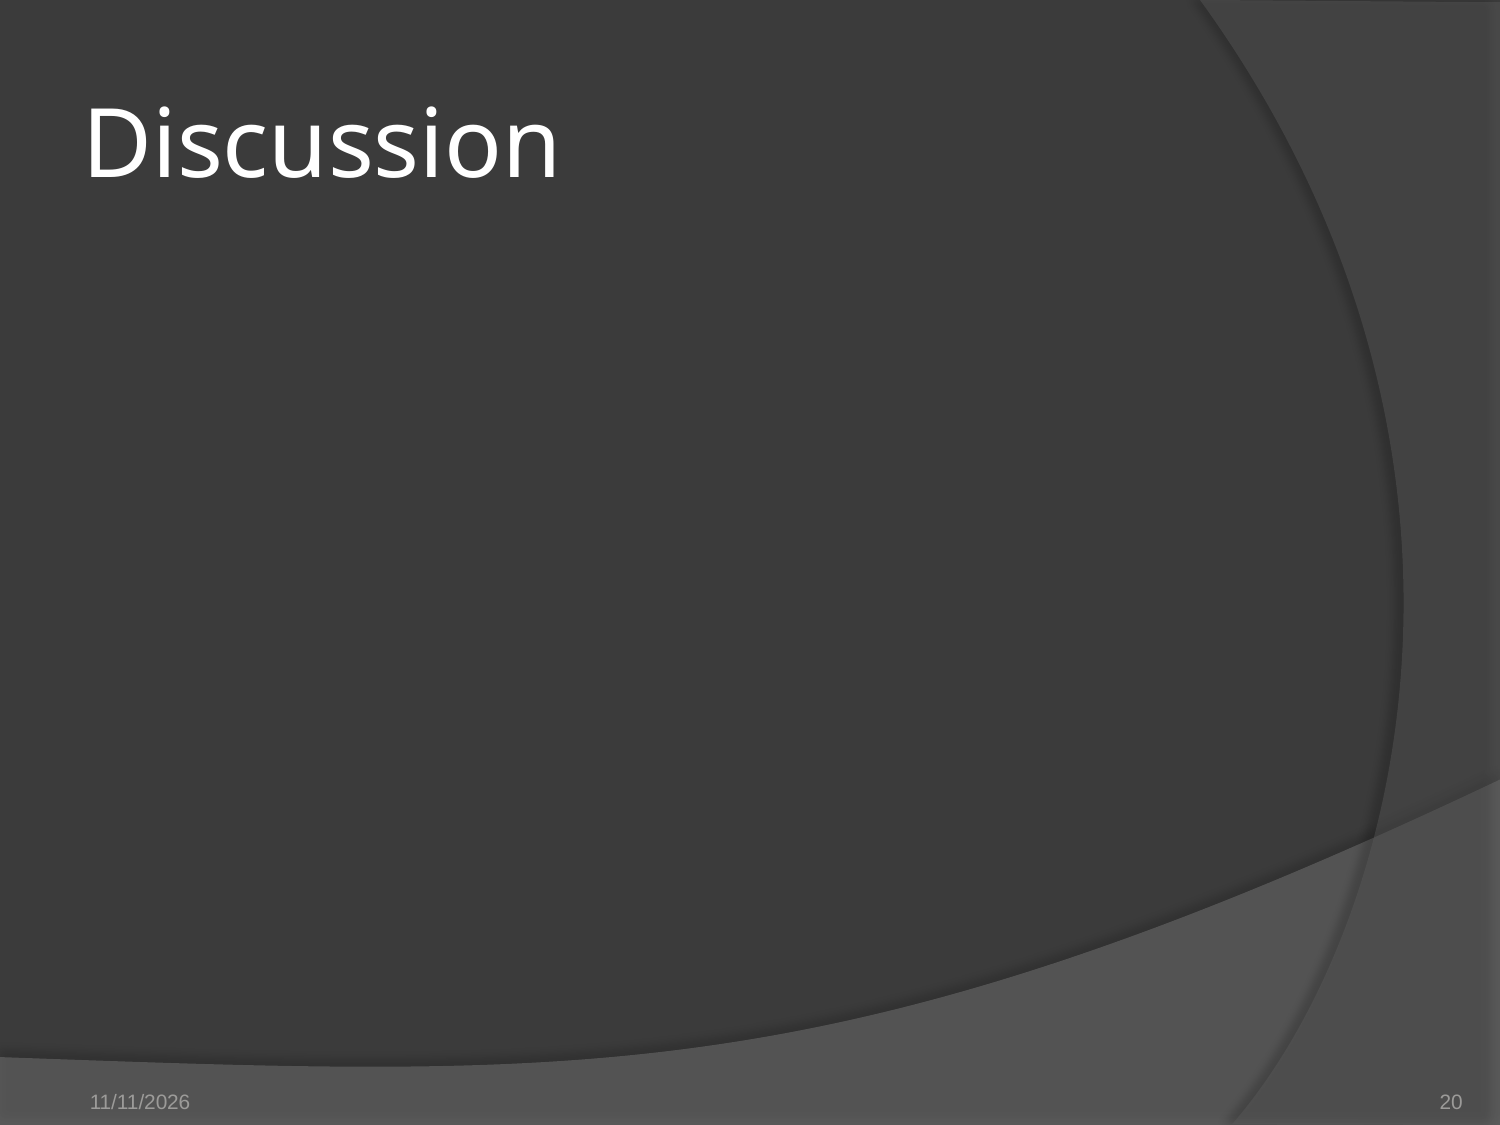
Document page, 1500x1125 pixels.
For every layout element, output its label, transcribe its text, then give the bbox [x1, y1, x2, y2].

slide_number 20 [1337, 1053, 1463, 1114]
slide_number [75, 1053, 425, 1114]
title Discussion [75, 45, 1300, 233]
